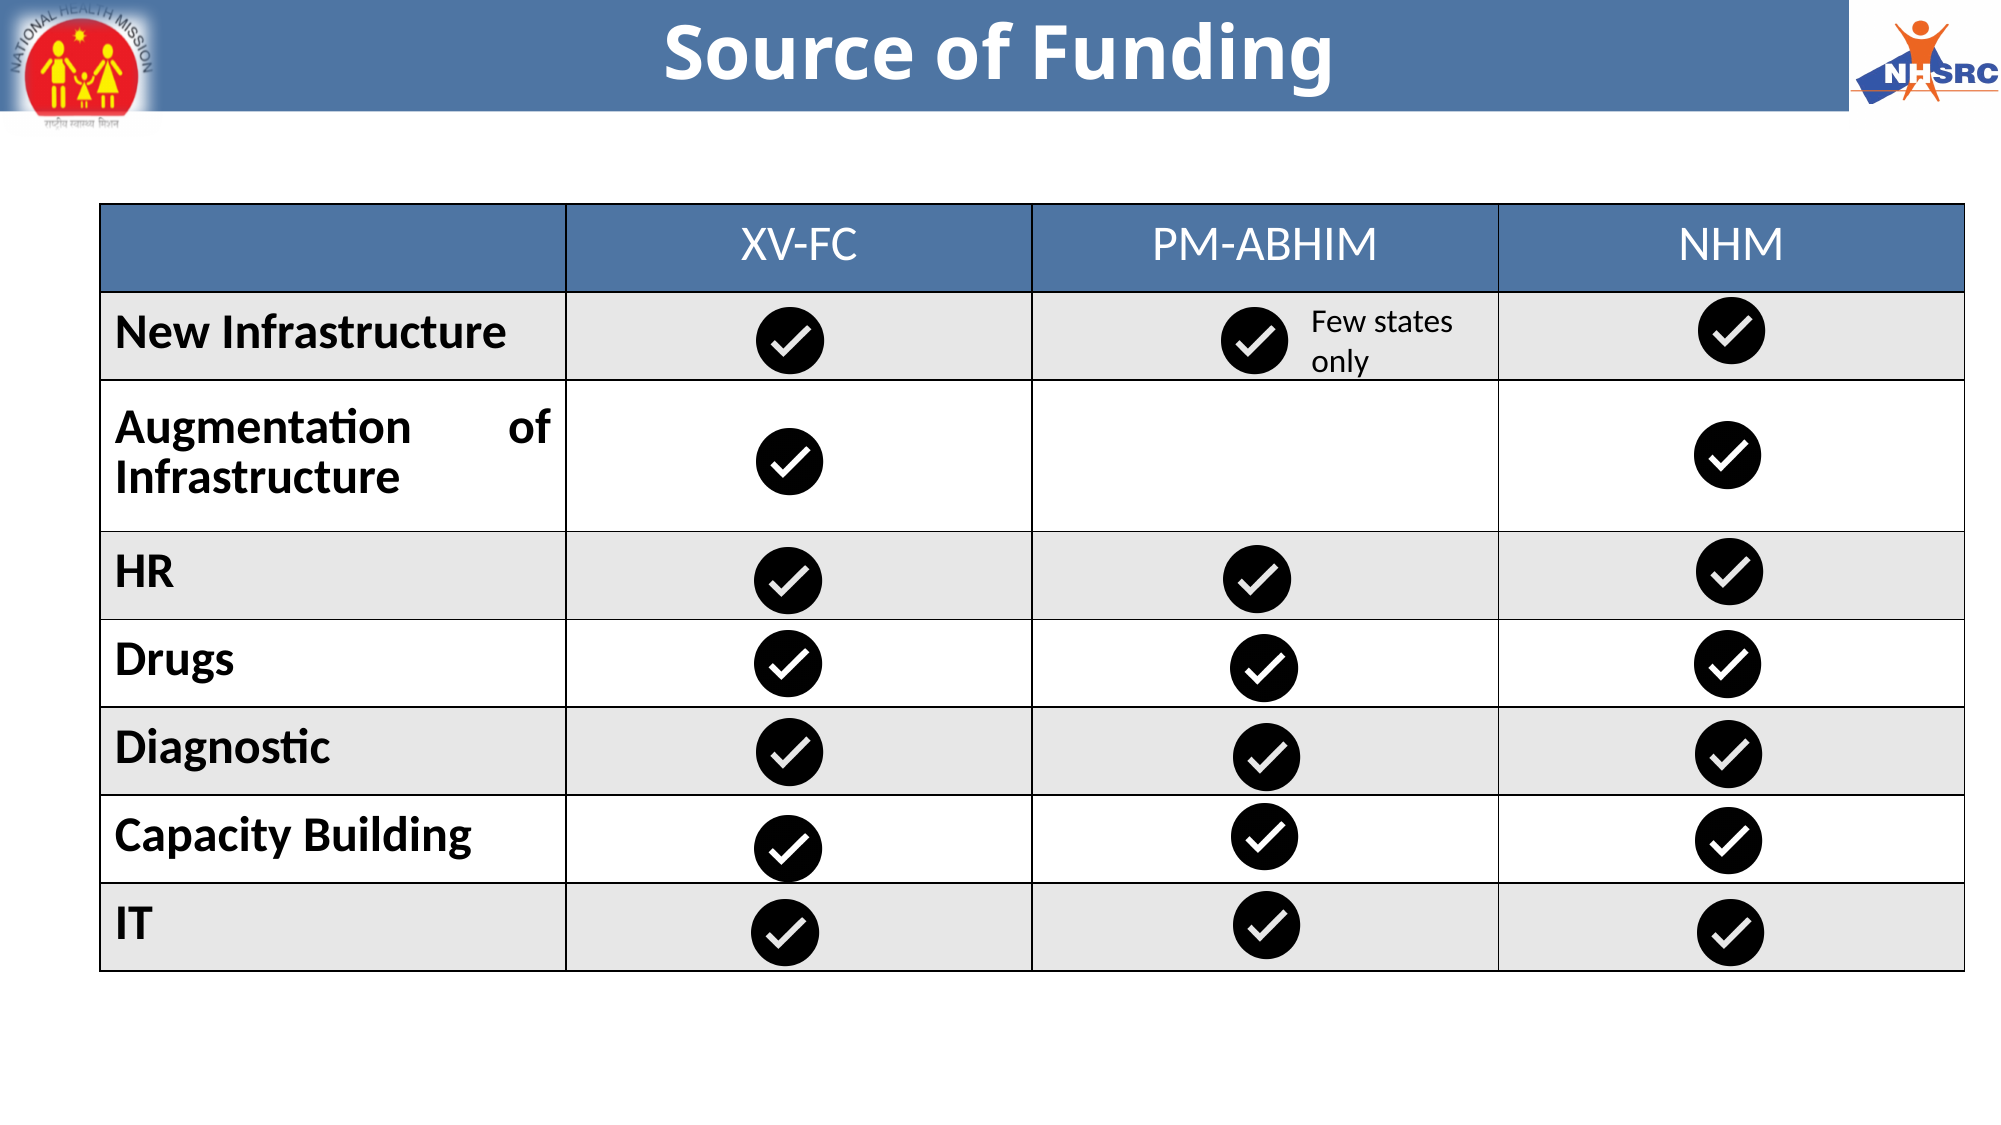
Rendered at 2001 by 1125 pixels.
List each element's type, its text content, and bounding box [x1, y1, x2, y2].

picture [1222, 714, 1309, 879]
table_cell [831, 620, 1031, 706]
table_cell [1033, 796, 1498, 882]
table_cell [1499, 381, 1964, 531]
table_cell Drugs [101, 620, 565, 706]
table_cell IT [101, 884, 565, 970]
picture [1687, 529, 1772, 614]
picture [0, 0, 165, 139]
picture [1685, 621, 1770, 707]
table_cell [1499, 708, 1964, 794]
table_cell [1499, 293, 1964, 379]
picture [745, 538, 831, 706]
table_cell [567, 293, 1031, 379]
table_cell [1499, 620, 1964, 706]
picture [1214, 536, 1300, 622]
picture [1224, 882, 1309, 968]
table_cell [1033, 293, 1296, 379]
table_cell [1499, 532, 1964, 619]
table_header PM-ABHIM [1033, 205, 1498, 291]
picture [747, 298, 833, 383]
title Source of Funding [165, 0, 1849, 112]
table_cell [1033, 708, 1498, 794]
table_cell [1033, 620, 1498, 706]
picture [1689, 288, 1774, 373]
table_cell [1033, 532, 1498, 619]
table_cell HR [101, 532, 565, 619]
table_cell Capacity Building [101, 796, 565, 882]
table_header [101, 205, 565, 291]
table_header NHM [1499, 205, 1964, 291]
table_cell Augmentation of Infrastructure [101, 381, 565, 531]
table_header XV-FC [567, 205, 1031, 291]
picture [1686, 711, 1771, 797]
picture [742, 806, 831, 975]
table_cell [1499, 884, 1964, 970]
table_cell [567, 884, 745, 970]
picture [1212, 298, 1297, 383]
picture [1685, 412, 1770, 498]
picture [1686, 798, 1771, 883]
table_cell [1499, 796, 1964, 882]
table_cell [567, 620, 745, 706]
picture [747, 709, 832, 795]
table_cell [567, 708, 1031, 794]
table_cell [1033, 884, 1498, 970]
table_cell [567, 796, 1031, 882]
picture [1849, 0, 2000, 130]
table_cell [567, 381, 1031, 531]
table_cell Diagnostic [101, 708, 565, 794]
table_cell New Infrastructure [101, 293, 565, 379]
table_cell [567, 532, 1031, 619]
picture [1688, 890, 1773, 975]
table_cell [1033, 381, 1498, 531]
picture [1221, 625, 1307, 711]
text_box Few states only [1296, 291, 1499, 387]
table_cell [828, 884, 1031, 970]
picture [747, 419, 832, 504]
